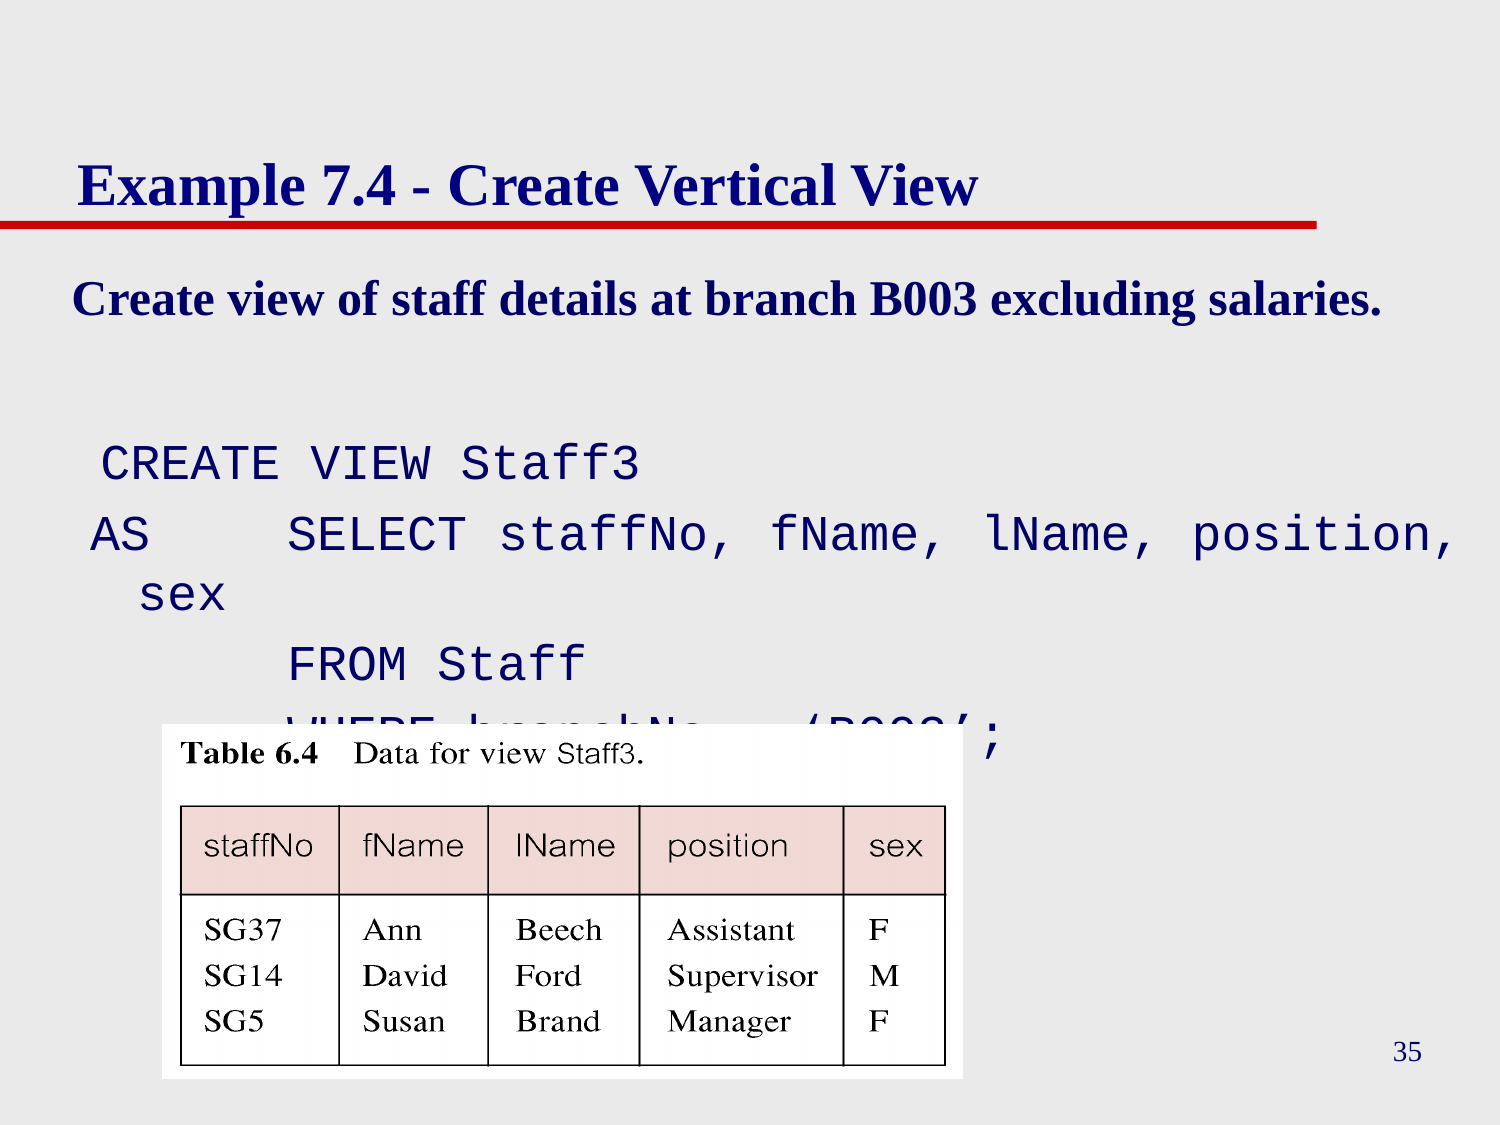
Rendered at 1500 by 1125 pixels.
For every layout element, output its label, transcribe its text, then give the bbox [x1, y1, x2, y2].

picture [162, 724, 963, 1079]
title Example 7.4 - Create Vertical View [62, 43, 1338, 226]
list Create view of staff details at branch B003 excluding salaries. CREATE VIEW Staff3 AS SELECT staffNo, fName, lName, position, sex FROM Staff WHERE branchNo = ‘B003’; [0, 249, 1477, 926]
slide_number 35 [1124, 1012, 1438, 1088]
